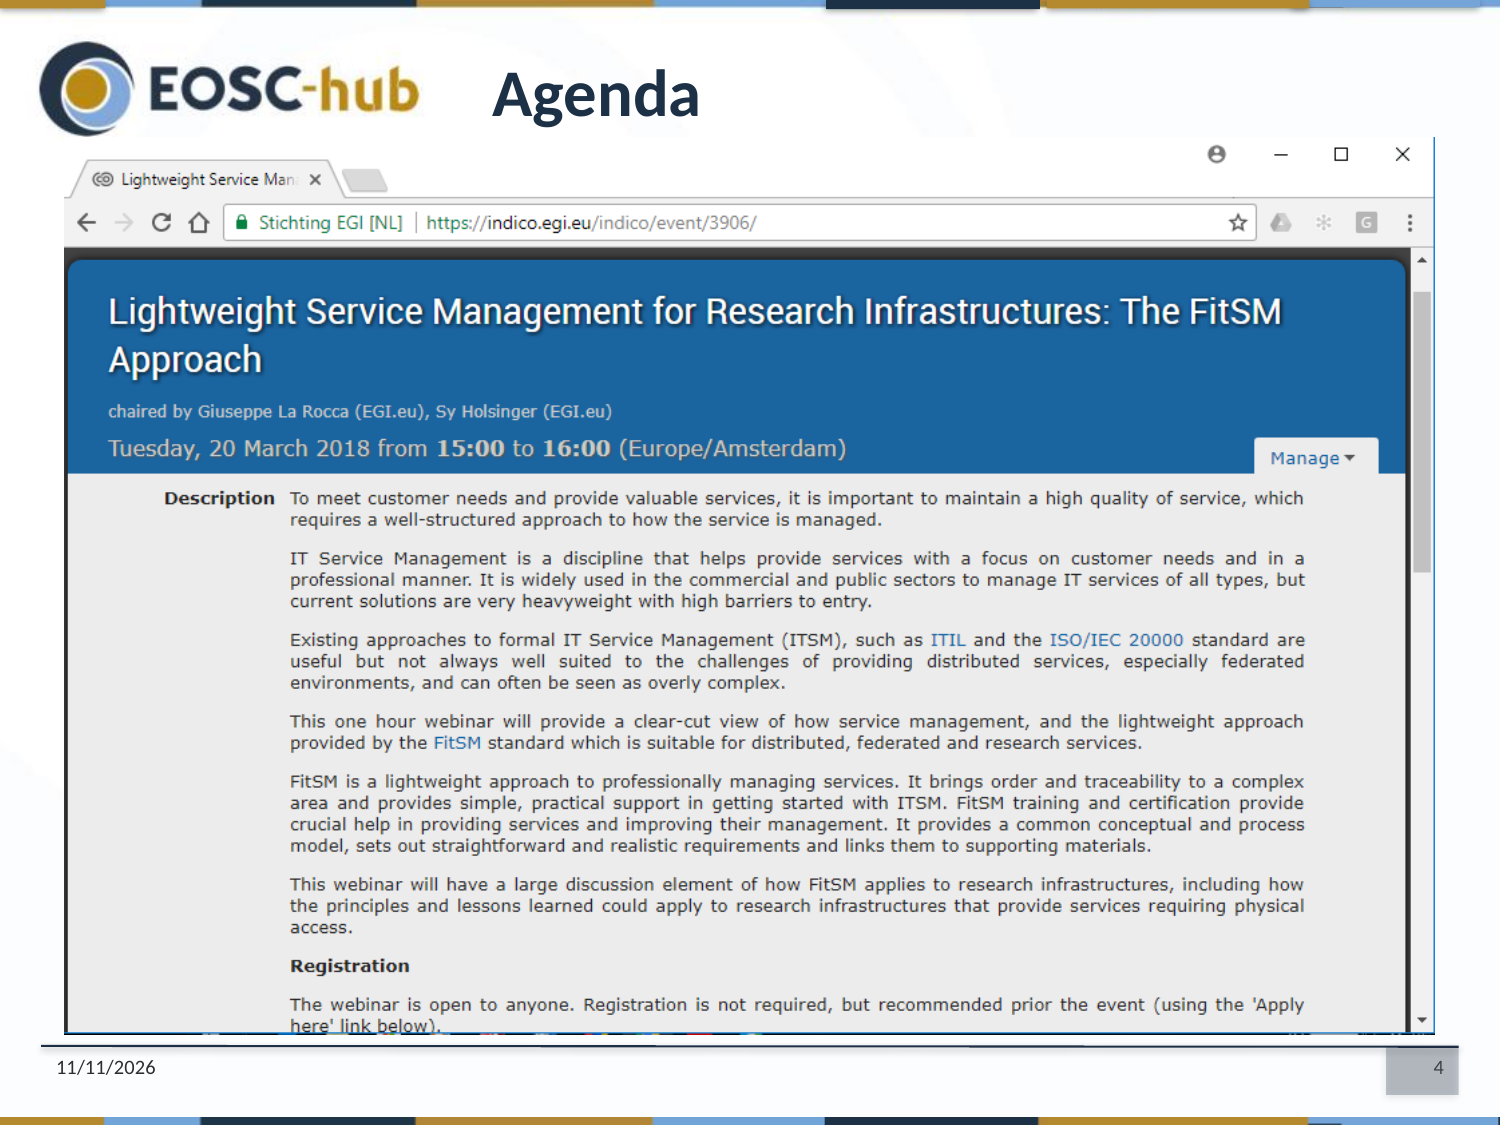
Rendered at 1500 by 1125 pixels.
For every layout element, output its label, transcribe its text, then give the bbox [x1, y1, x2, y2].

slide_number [41, 1046, 392, 1094]
list Agenda [477, 42, 1459, 185]
picture [0, 0, 1500, 1125]
slide_number 4 [1074, 1046, 1459, 1094]
